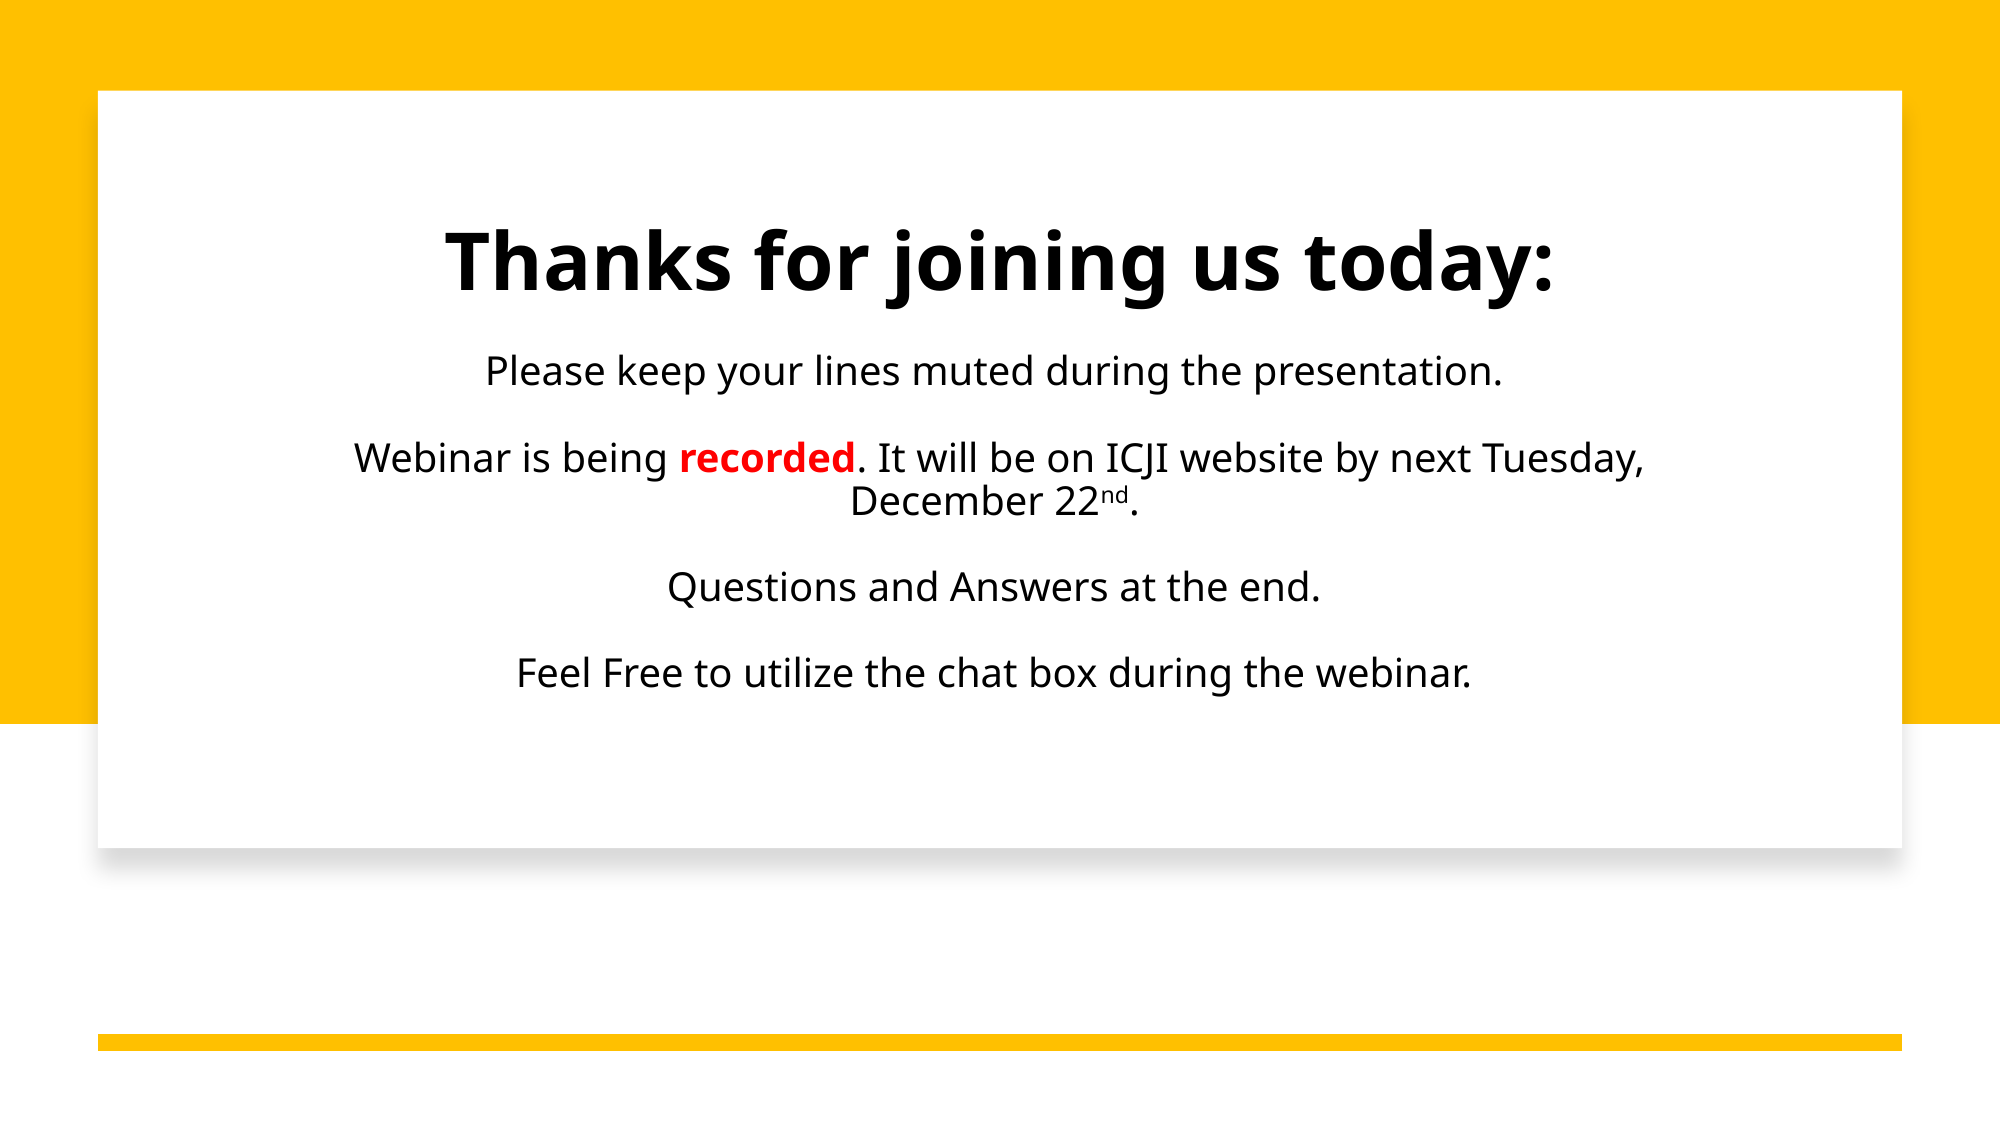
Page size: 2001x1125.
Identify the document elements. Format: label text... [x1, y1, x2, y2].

text_box [0, 0, 2000, 725]
text_box [97, 89, 1903, 849]
title Thanks for joining us today: Please keep your lines muted during the presentation. Webinar is being recorded. It will be on ICJI website by next Tuesday, December 22nd. Questions and Answers at the end. Feel Free to utilize the chat box during the webinar. [249, 212, 1750, 750]
text_box [0, 725, 2000, 1125]
